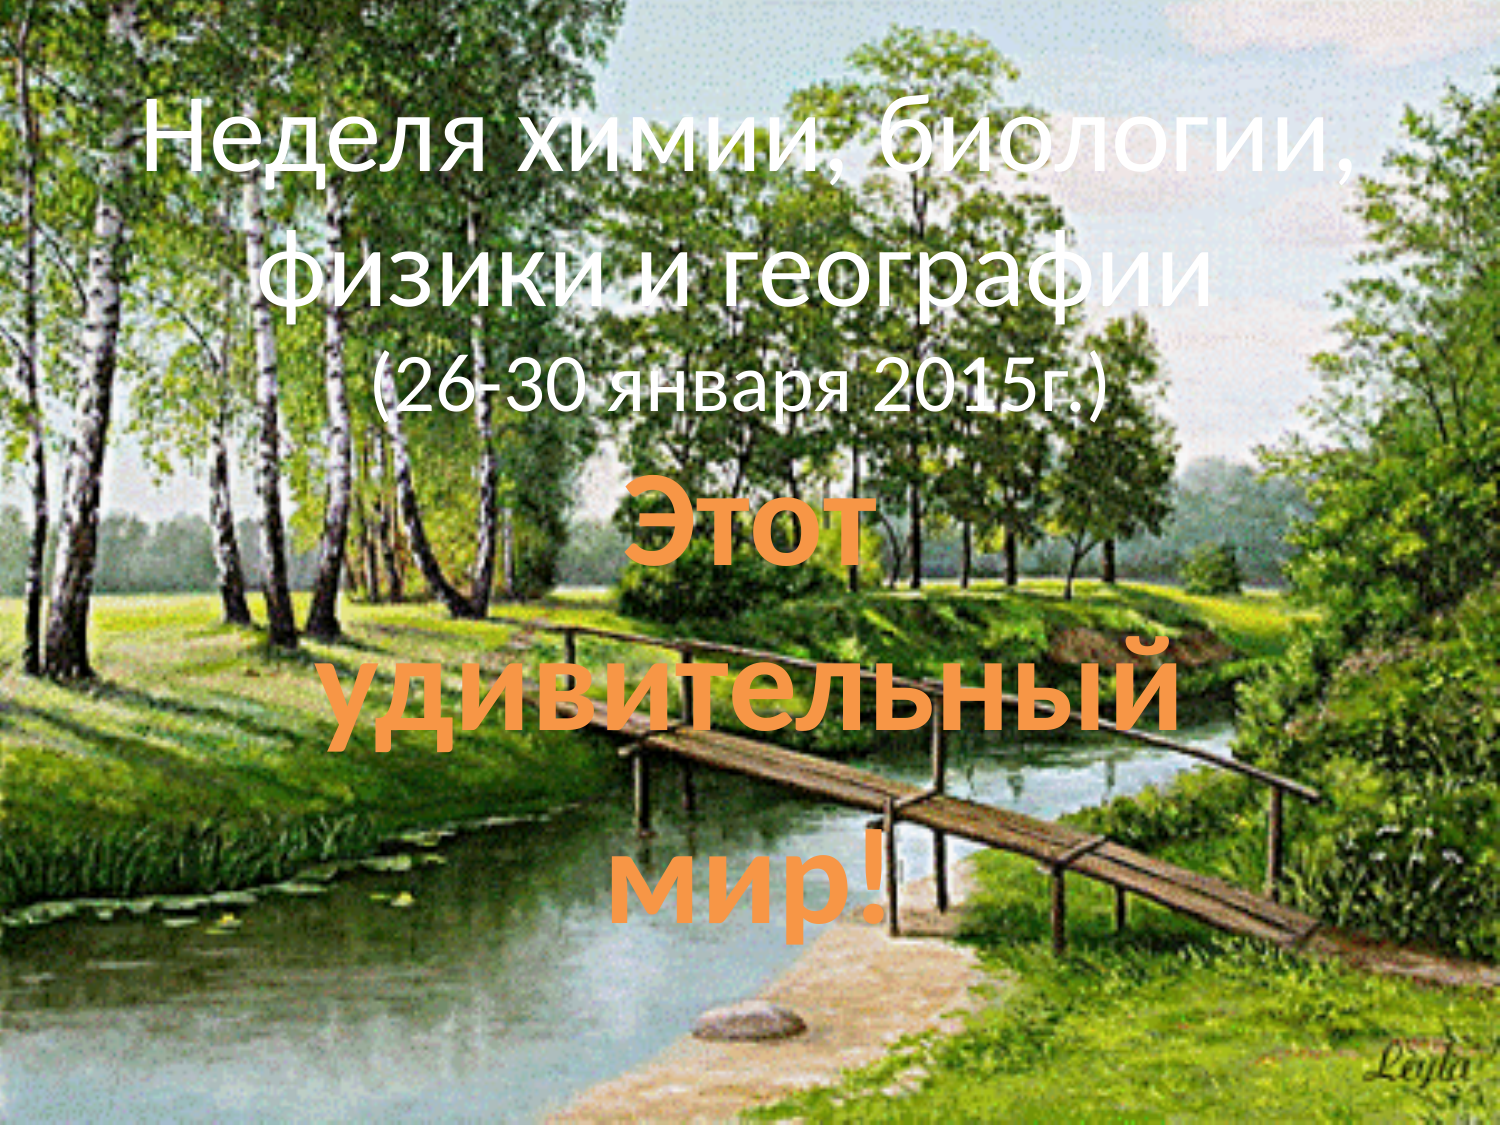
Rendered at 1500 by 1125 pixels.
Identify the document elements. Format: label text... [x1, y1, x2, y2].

title Неделя химии, биологии, физики и географии (26-30 января 2015г.) [112, 78, 1388, 409]
subtitle Этот удивительный мир! [225, 420, 1275, 925]
picture [0, 0, 1500, 1125]
